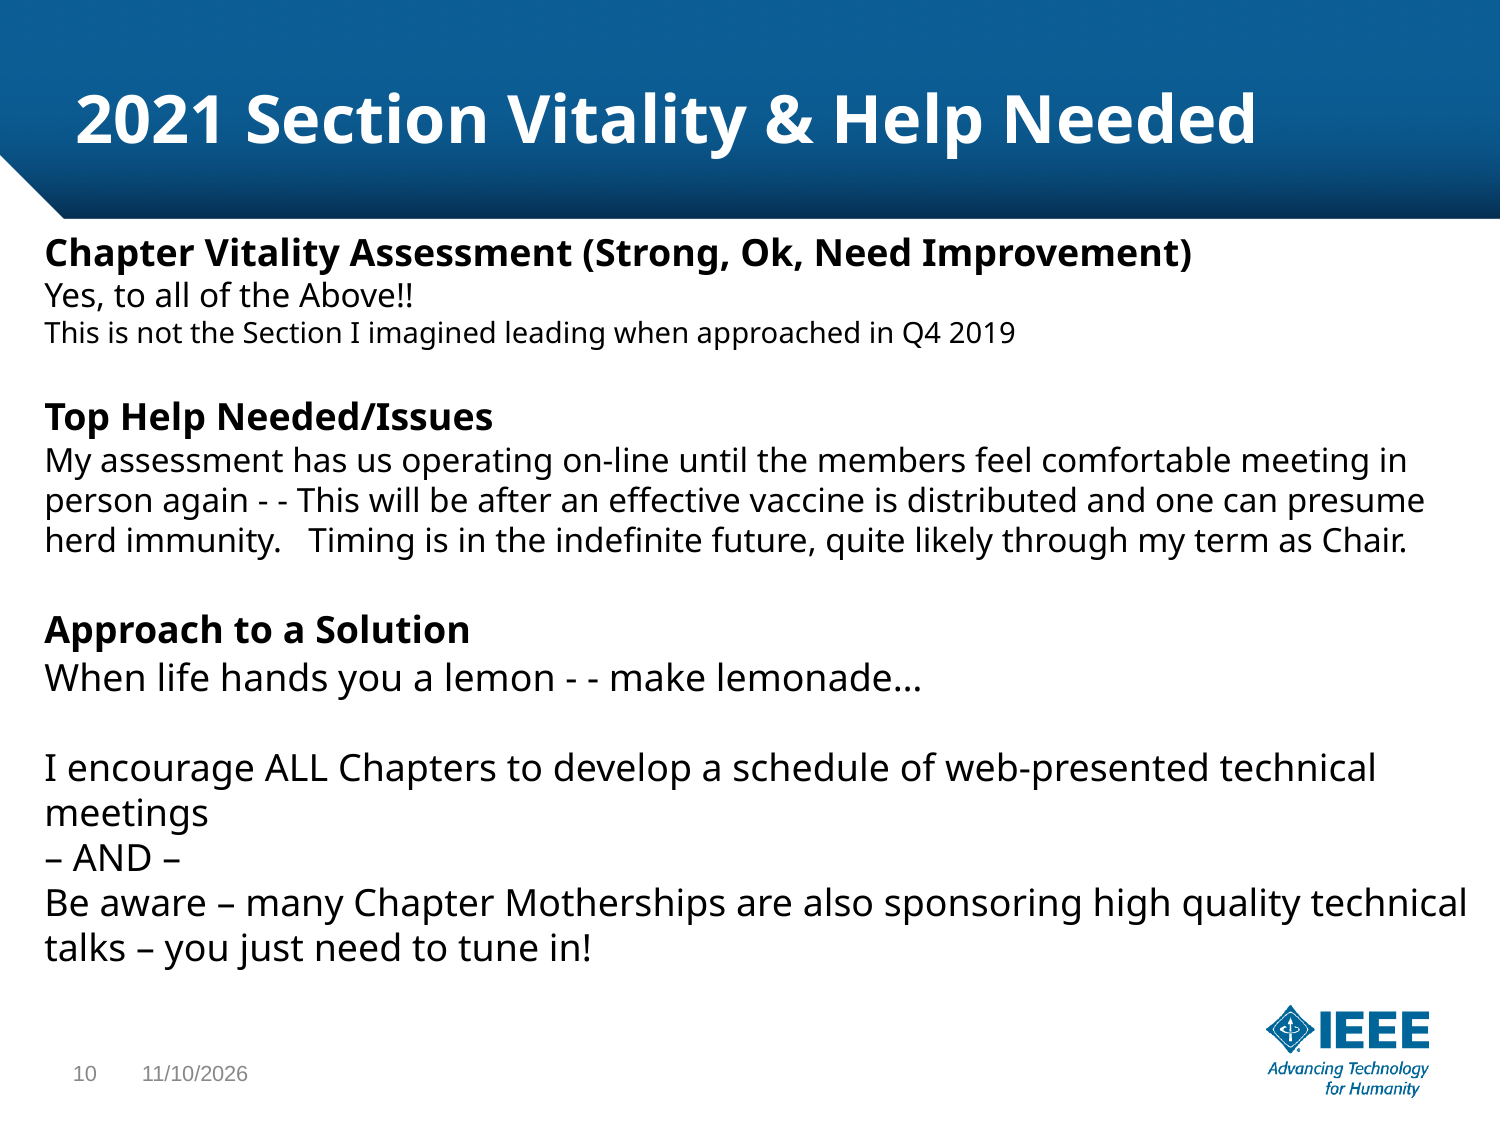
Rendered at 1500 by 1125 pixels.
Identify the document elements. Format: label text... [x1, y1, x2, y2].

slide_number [141, 1042, 412, 1103]
title 2021 Section Vitality & Help Needed [60, 32, 1500, 202]
slide_number 10 [72, 1042, 132, 1103]
text_box Chapter Vitality Assessment (Strong, Ok, Need Improvement) Yes, to all of the Above!! This is not the Section I imagined leading when approached in Q4 2019 Top Help Needed/Issues My assessment has us operating on-line until the members feel comfortable meeting in person again - - This will be after an effective vaccine is distributed and one can presume herd immunity. Timing is in the indefinite future, quite likely through my term as Chair. Approach to a Solution When life hands you a lemon - - make lemonade… I encourage ALL Chapters to develop a schedule of web-presented technical meetings – AND – Be aware – many Chapter Motherships are also sponsoring high quality technical talks – you just need to tune in! [29, 221, 1500, 976]
picture [0, 0, 1500, 1125]
